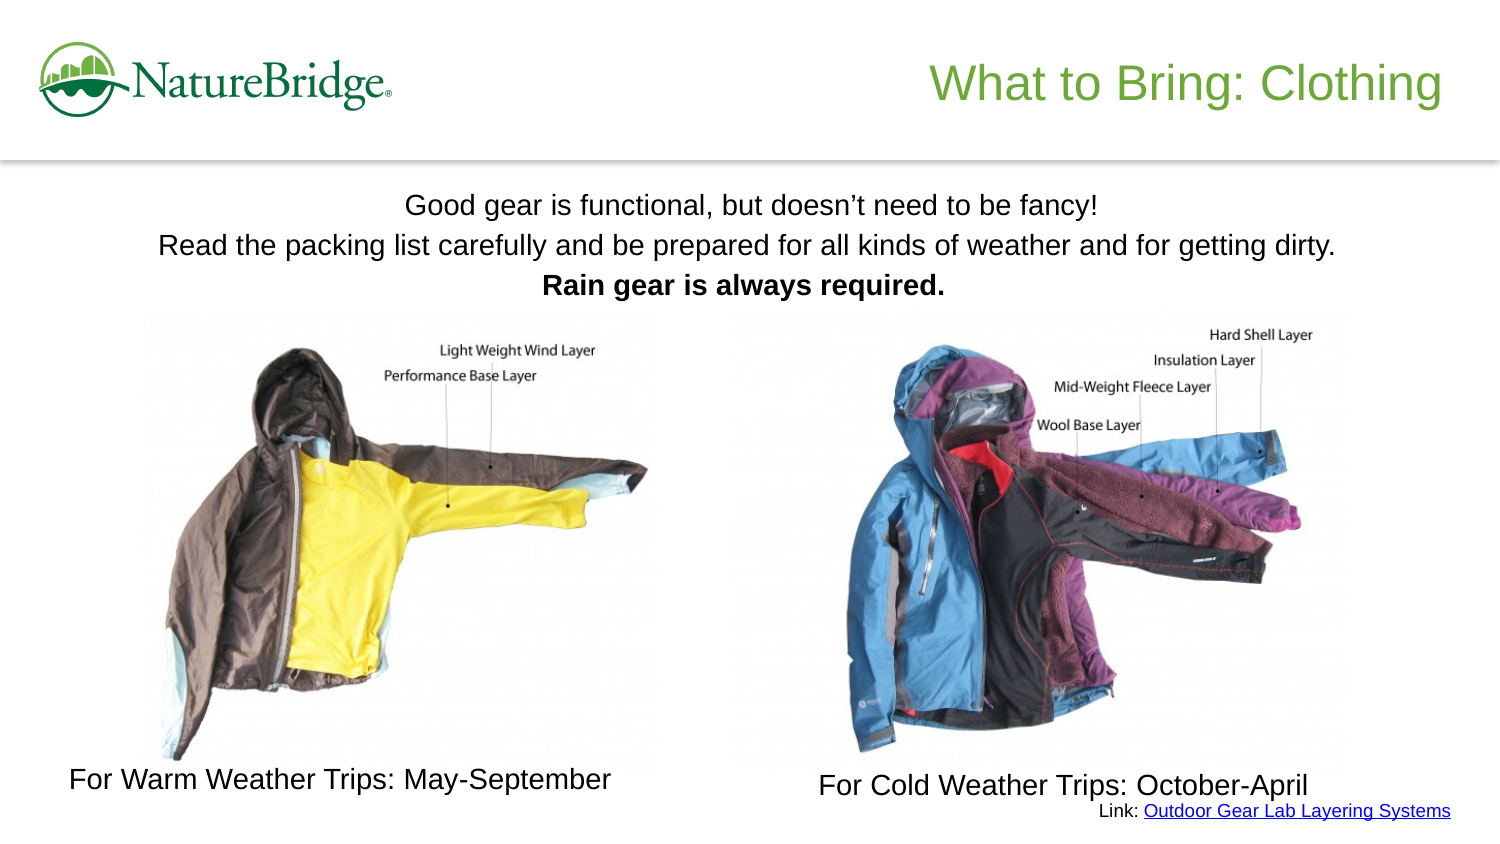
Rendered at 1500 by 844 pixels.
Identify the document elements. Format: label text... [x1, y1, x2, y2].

text_box For Warm Weather Trips: May-September [48, 745, 633, 793]
text_box For Cold Weather Trips: October-April [803, 751, 1388, 787]
picture [141, 306, 658, 771]
picture [38, 42, 392, 117]
list What to Bring: Clothing [507, 42, 1459, 127]
text_box Link: Outdoor Gear Lab Layering Systems [1083, 783, 1488, 820]
text_box Good gear is functional, but doesn’t need to be fancy! Read the packing list carefully and be prepared for all kinds of weather and for getting dirty. Rain gear is always required. [29, 166, 1476, 309]
picture [730, 307, 1350, 772]
